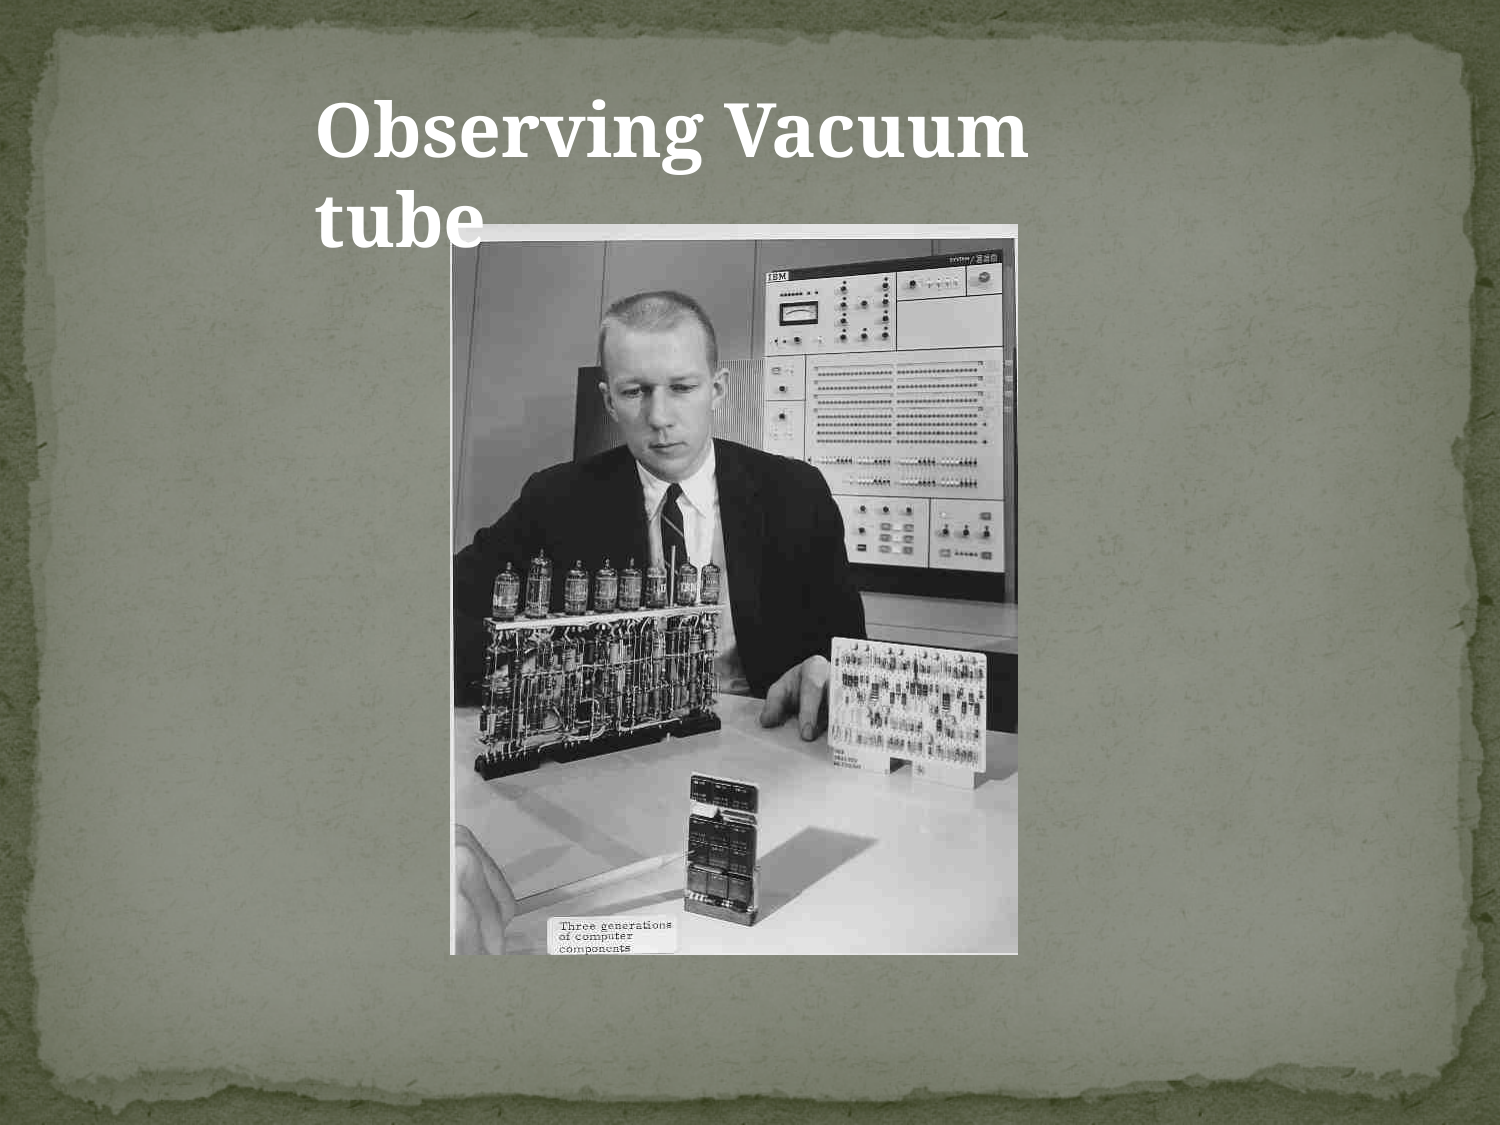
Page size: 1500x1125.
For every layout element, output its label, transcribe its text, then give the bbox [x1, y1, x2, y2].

text_box Observing Vacuum tube [299, 74, 1188, 270]
picture [450, 227, 1018, 955]
